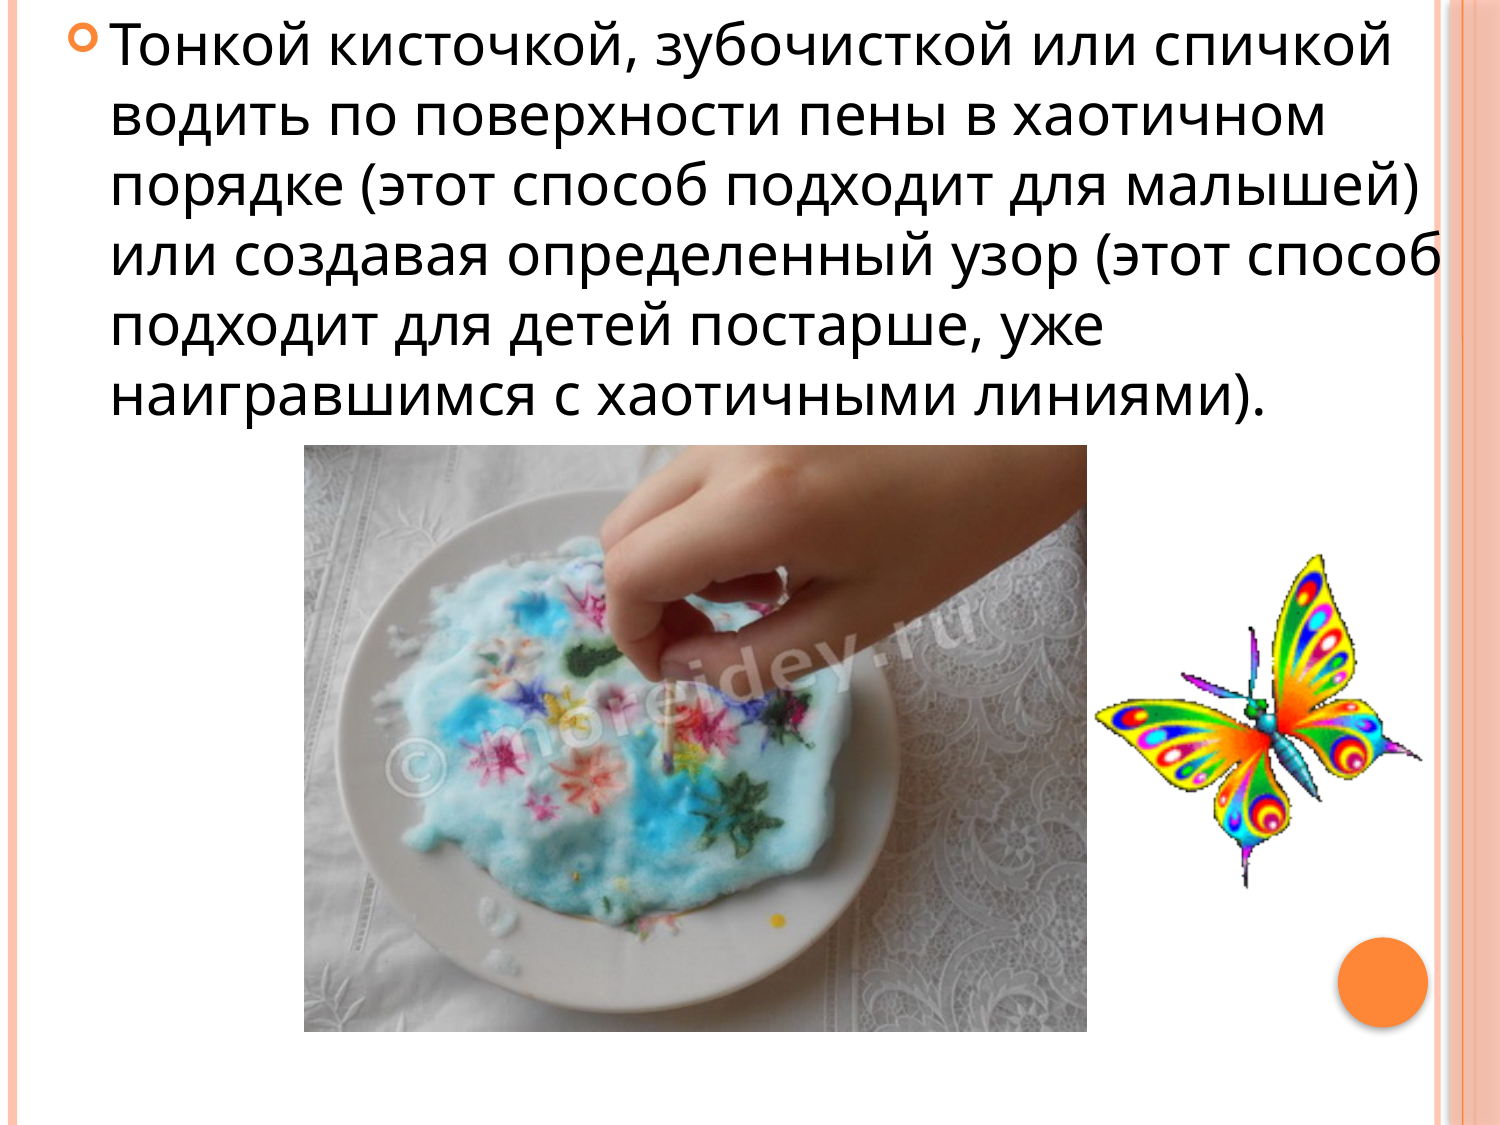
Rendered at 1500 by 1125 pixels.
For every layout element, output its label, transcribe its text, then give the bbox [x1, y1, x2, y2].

list Тонкой кисточкой, зубочисткой или спичкой водить по поверхности пены в хаотичном порядке (этот способ подходит для малышей) или создавая определенный узор (этот способ подходит для детей постарше, уже наигравшимся с хаотичными линиями). [50, 0, 1475, 998]
picture [304, 444, 1435, 1032]
